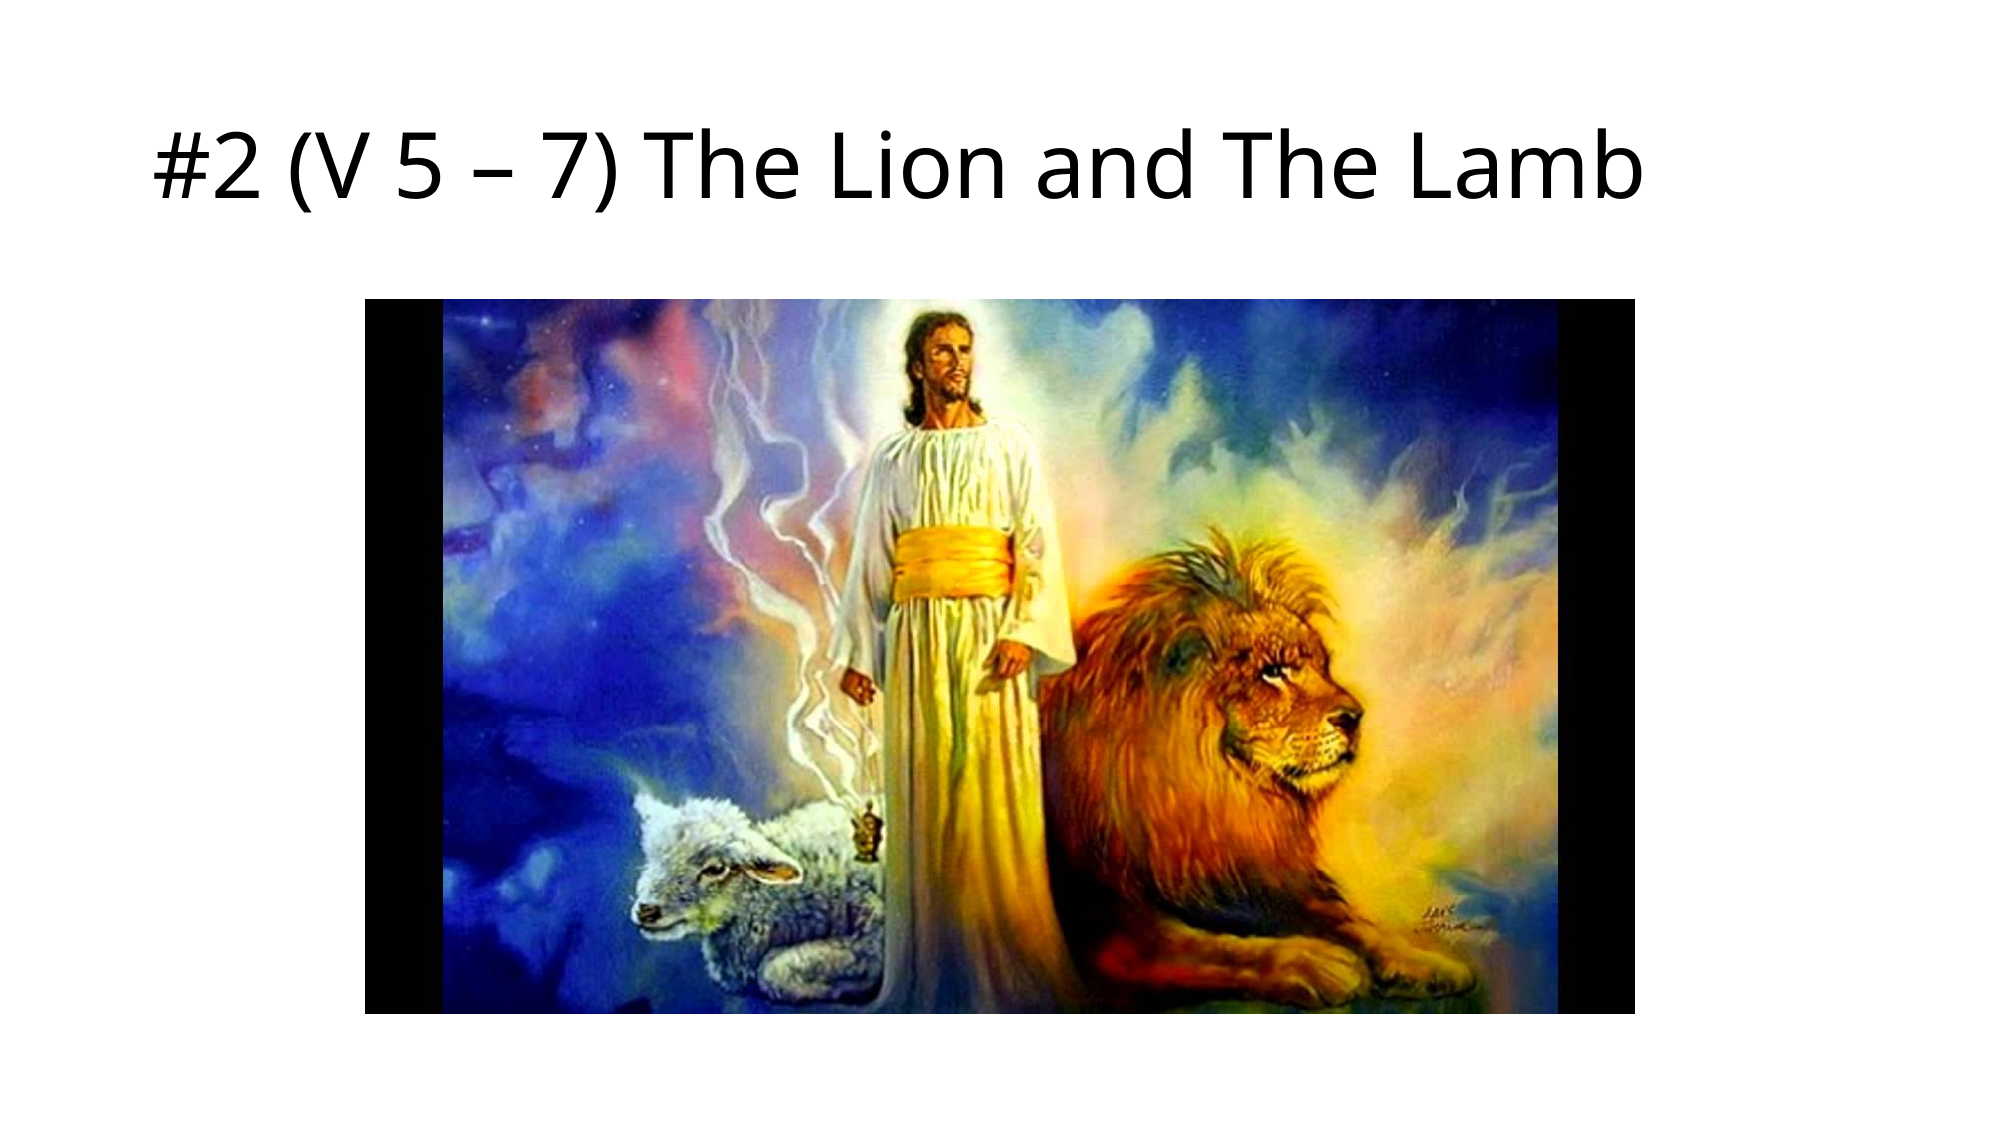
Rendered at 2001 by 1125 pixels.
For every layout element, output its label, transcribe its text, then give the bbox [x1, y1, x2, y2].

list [365, 299, 1635, 1014]
title #2 (V 5 – 7) The Lion and The Lamb [137, 59, 1863, 278]
